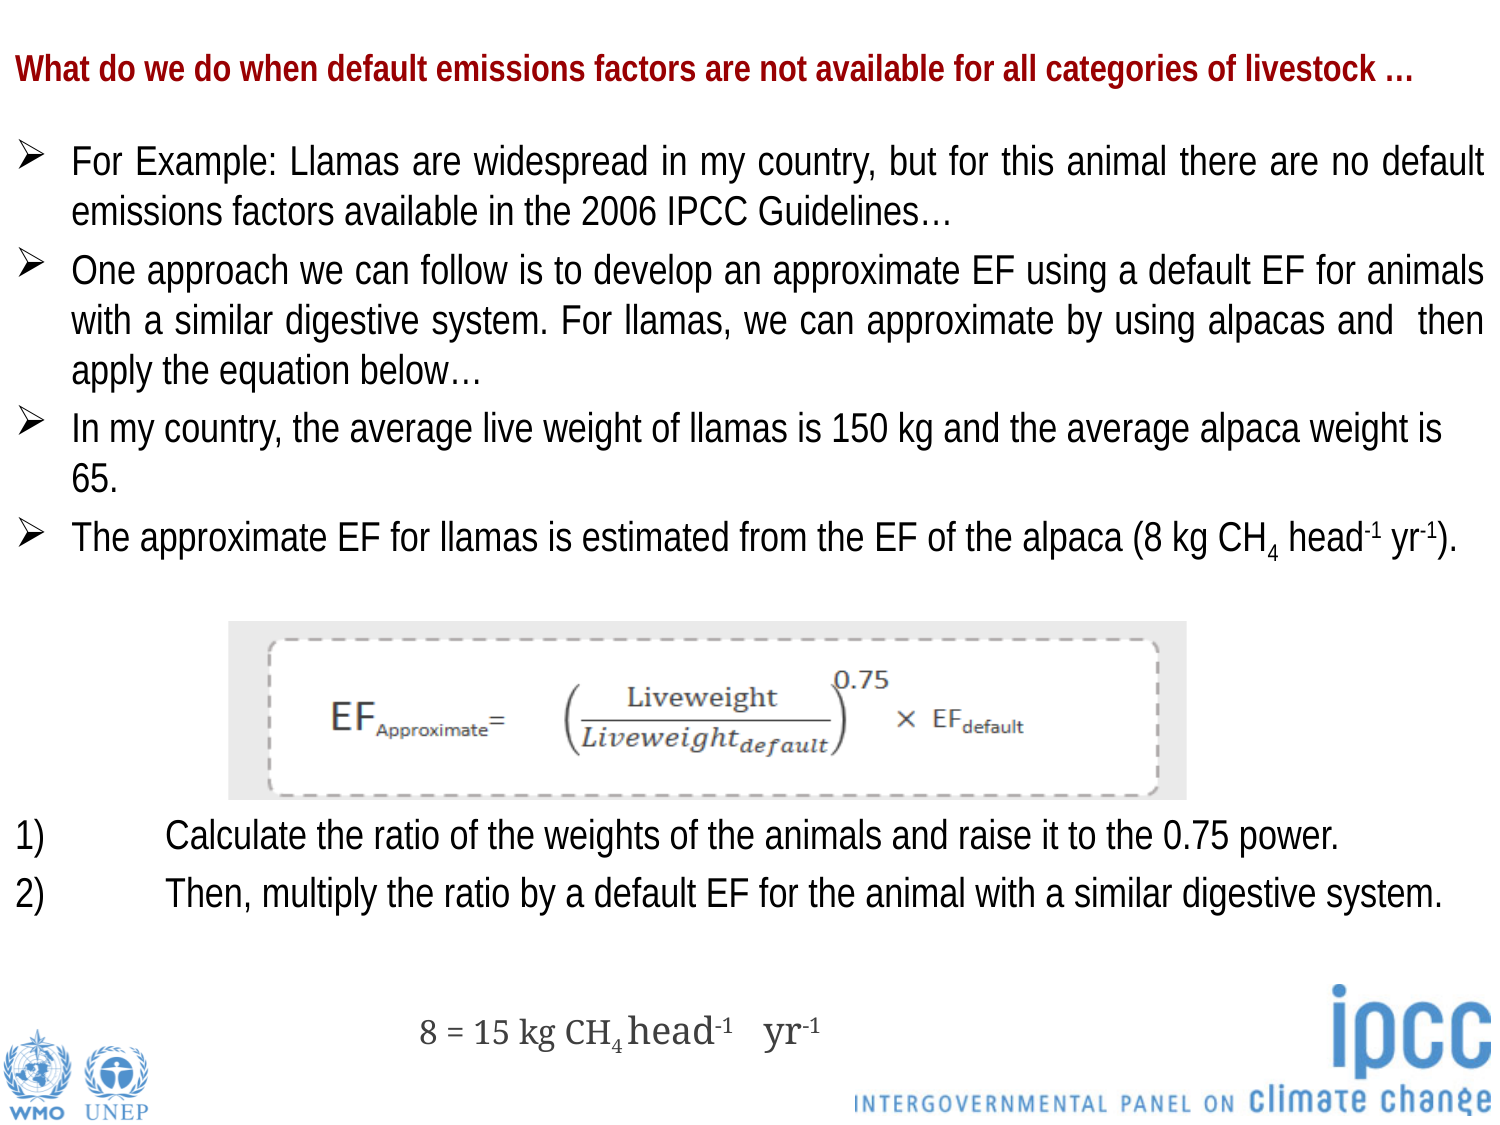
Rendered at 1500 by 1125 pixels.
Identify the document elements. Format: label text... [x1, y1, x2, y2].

picture [855, 1071, 1491, 1116]
list For Example: Llamas are widespread in my country, but for this animal there are no default emissions factors available in the 2006 IPCC Guidelines… One approach we can follow is to develop an approximate EF using a default EF for animals with a similar digestive system. For llamas, we can approximate by using alpacas and then apply the equation below… In my country, the average live weight of llamas is 150 kg and the average alpaca weight is 65. The approximate EF for llamas is estimated from the EF of the alpaca (8 kg CH4 head-1 yr-1). 1) Calculate the ratio of the weights of the animals and raise it to the 0.75 power. 2) Then, multiply the ratio by a default EF for the animal with a similar digestive system. [0, 126, 1500, 1071]
picture [0, 1071, 153, 1125]
title What do we do when default emissions factors are not available for all categories of livestock … [0, 19, 1456, 114]
picture [227, 621, 1187, 801]
